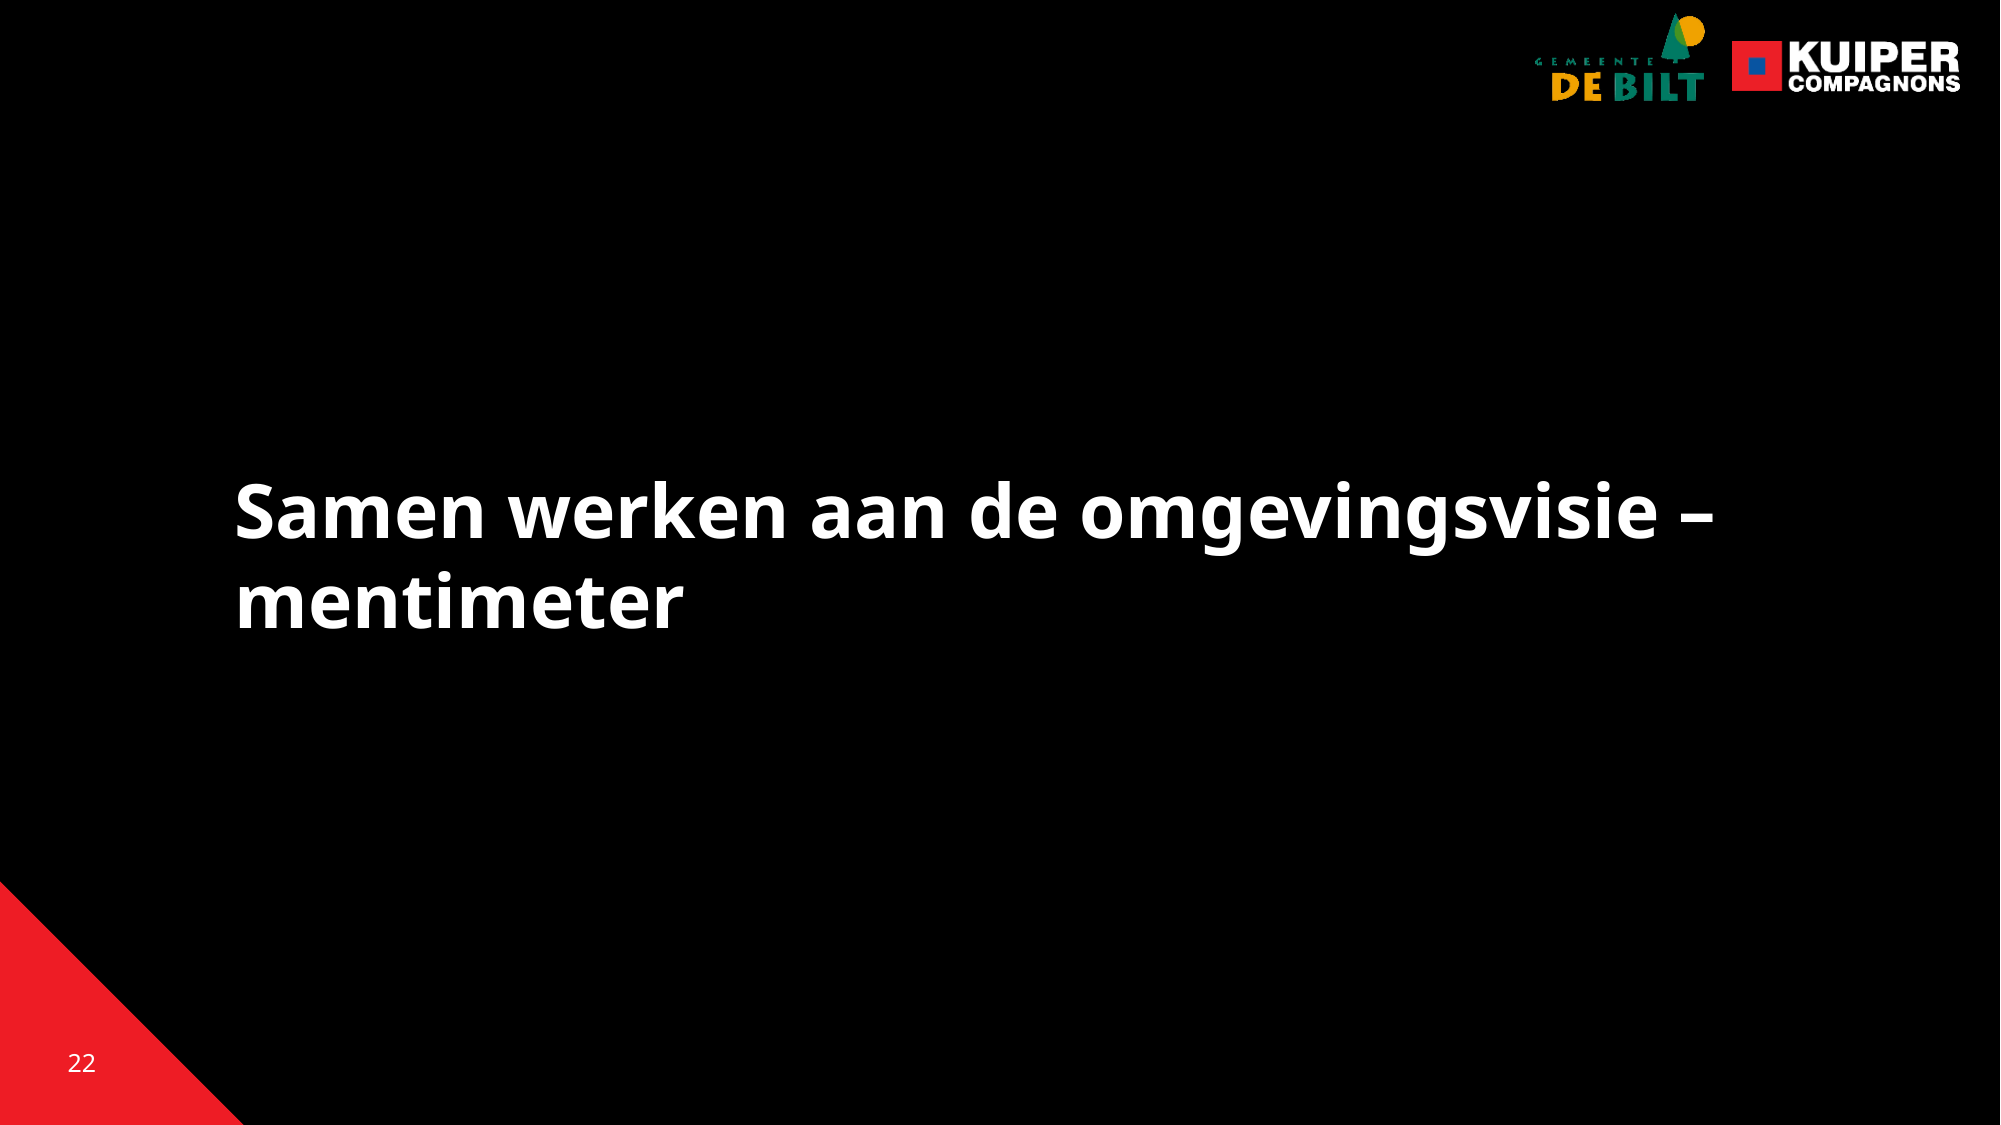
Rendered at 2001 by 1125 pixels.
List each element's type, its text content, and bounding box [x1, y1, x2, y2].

picture [1732, 41, 1960, 92]
slide_number 22 [0, 1034, 112, 1095]
text_box [0, 879, 246, 1125]
picture [1534, 12, 1706, 103]
text_box Samen werken aan de omgevingsvisie – mentimeter [219, 456, 1950, 652]
